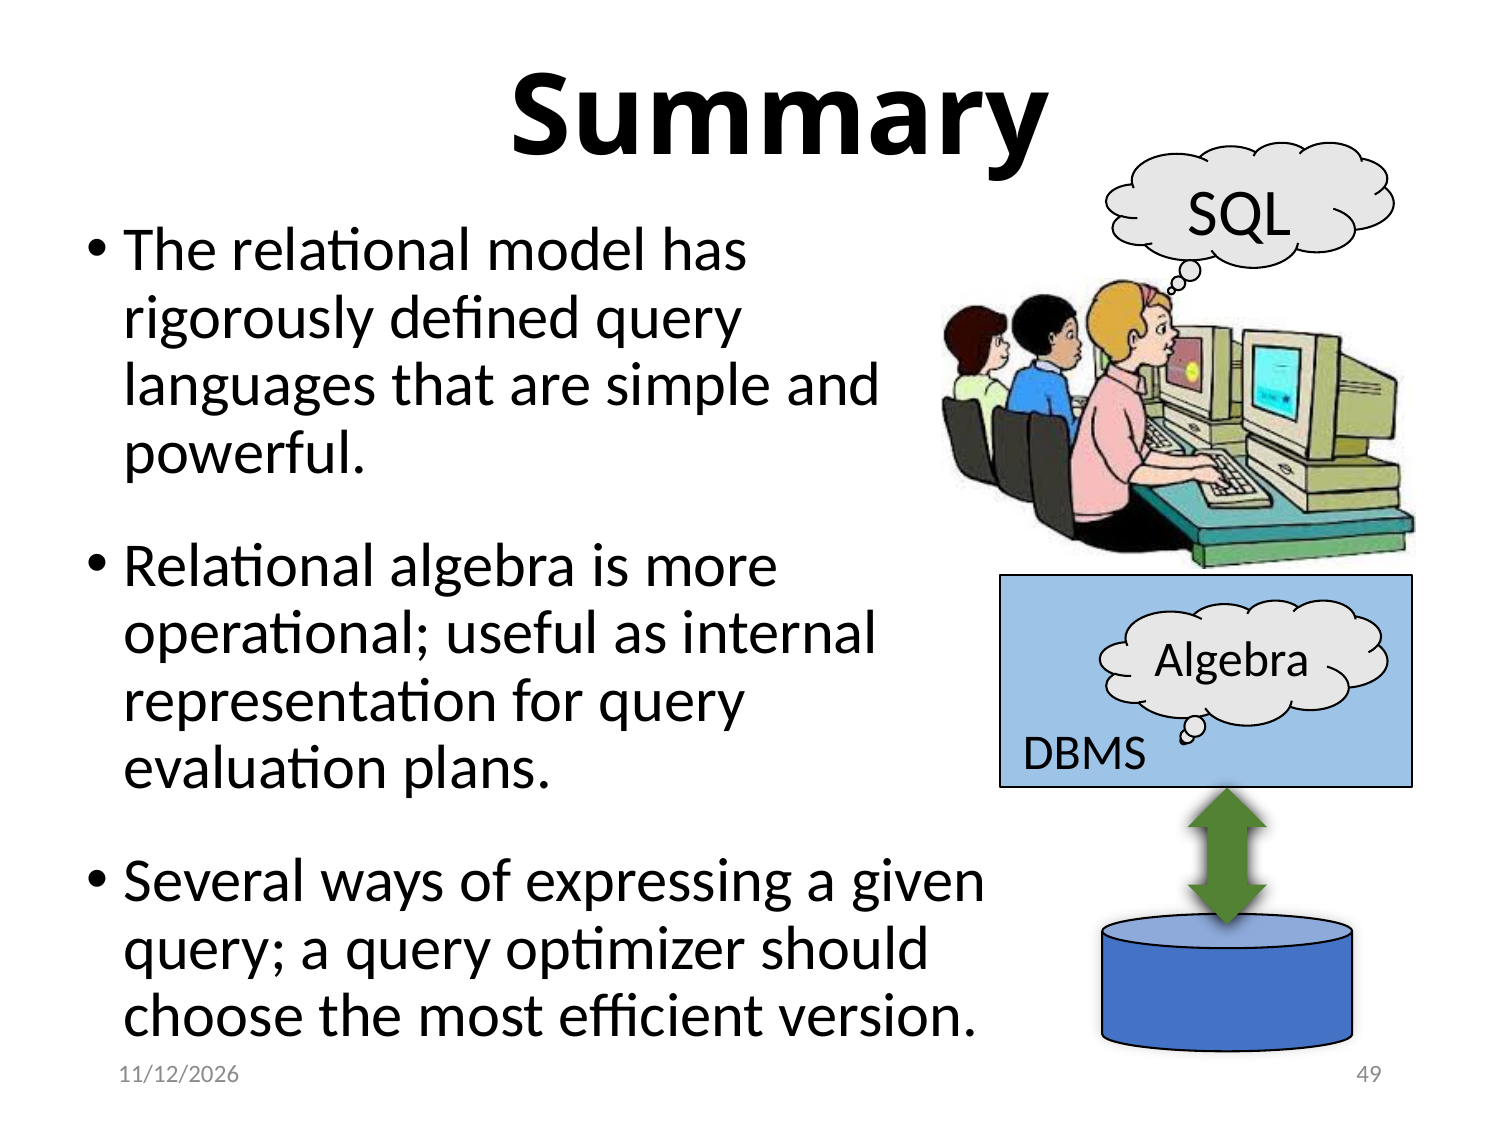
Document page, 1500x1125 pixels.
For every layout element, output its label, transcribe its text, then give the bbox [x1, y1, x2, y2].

text_box Algebra [1099, 600, 1388, 745]
text_box [1102, 914, 1353, 1042]
title Summary [494, 9, 1388, 227]
slide_number 49 [1059, 1042, 1397, 1103]
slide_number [103, 1042, 441, 1103]
text_box [999, 574, 1413, 788]
text_box [1187, 787, 1267, 925]
text_box DBMS [1008, 712, 1162, 787]
text_box SQL [1105, 142, 1394, 278]
list The relational model has rigorously defined query languages that are simple and powerful. Relational algebra is more operational; useful as internal representation for query evaluation plans. Several ways of expressing a given query; a query optimizer should choose the most efficient version. [70, 209, 1021, 929]
picture [941, 278, 1416, 569]
